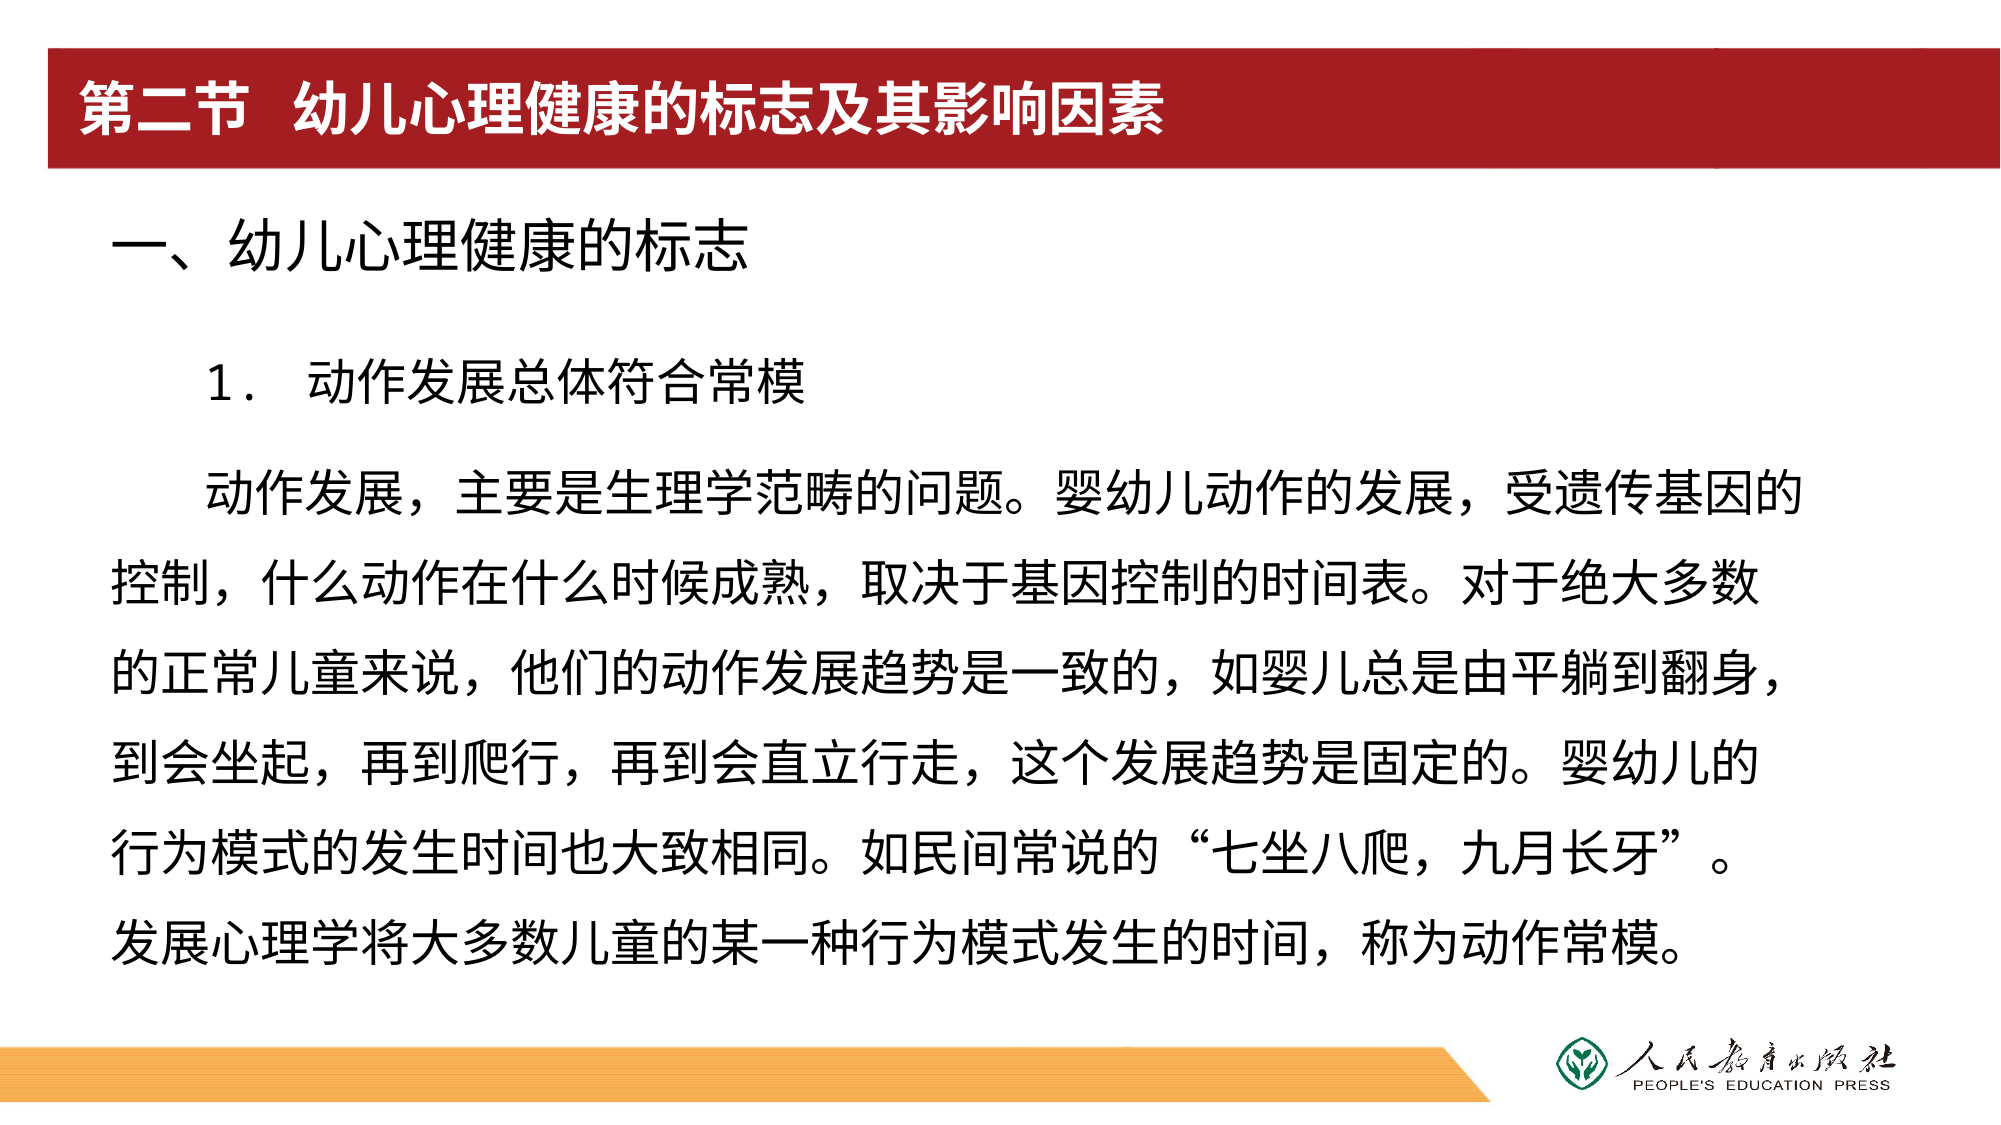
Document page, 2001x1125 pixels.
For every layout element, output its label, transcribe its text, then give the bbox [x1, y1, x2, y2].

title 第二节 幼儿心理健康的标志及其影响因素 [62, 57, 1788, 167]
list 一、幼儿心理健康的标志 [95, 209, 1794, 338]
picture [0, 0, 2001, 1125]
list 1. 动作发展总体符合常模 动作发展，主要是生理学范畴的问题。婴幼儿动作的发展，受遗传基因的控制，什么动作在什么时候成熟，取决于基因控制的时间表。对于绝大多数的正常儿童来说，他们的动作发展趋势是一致的，如婴儿总是由平躺到翻身，到会坐起，再到爬行，再到会直立行走，这个发展趋势是固定的。婴幼儿的行为模式的发生时间也大致相同。如民间常说的“七坐八爬，九月长牙”。发展心理学将大多数儿童的某一种行为模式发生的时间，称为动作常模。 [95, 313, 1821, 1049]
